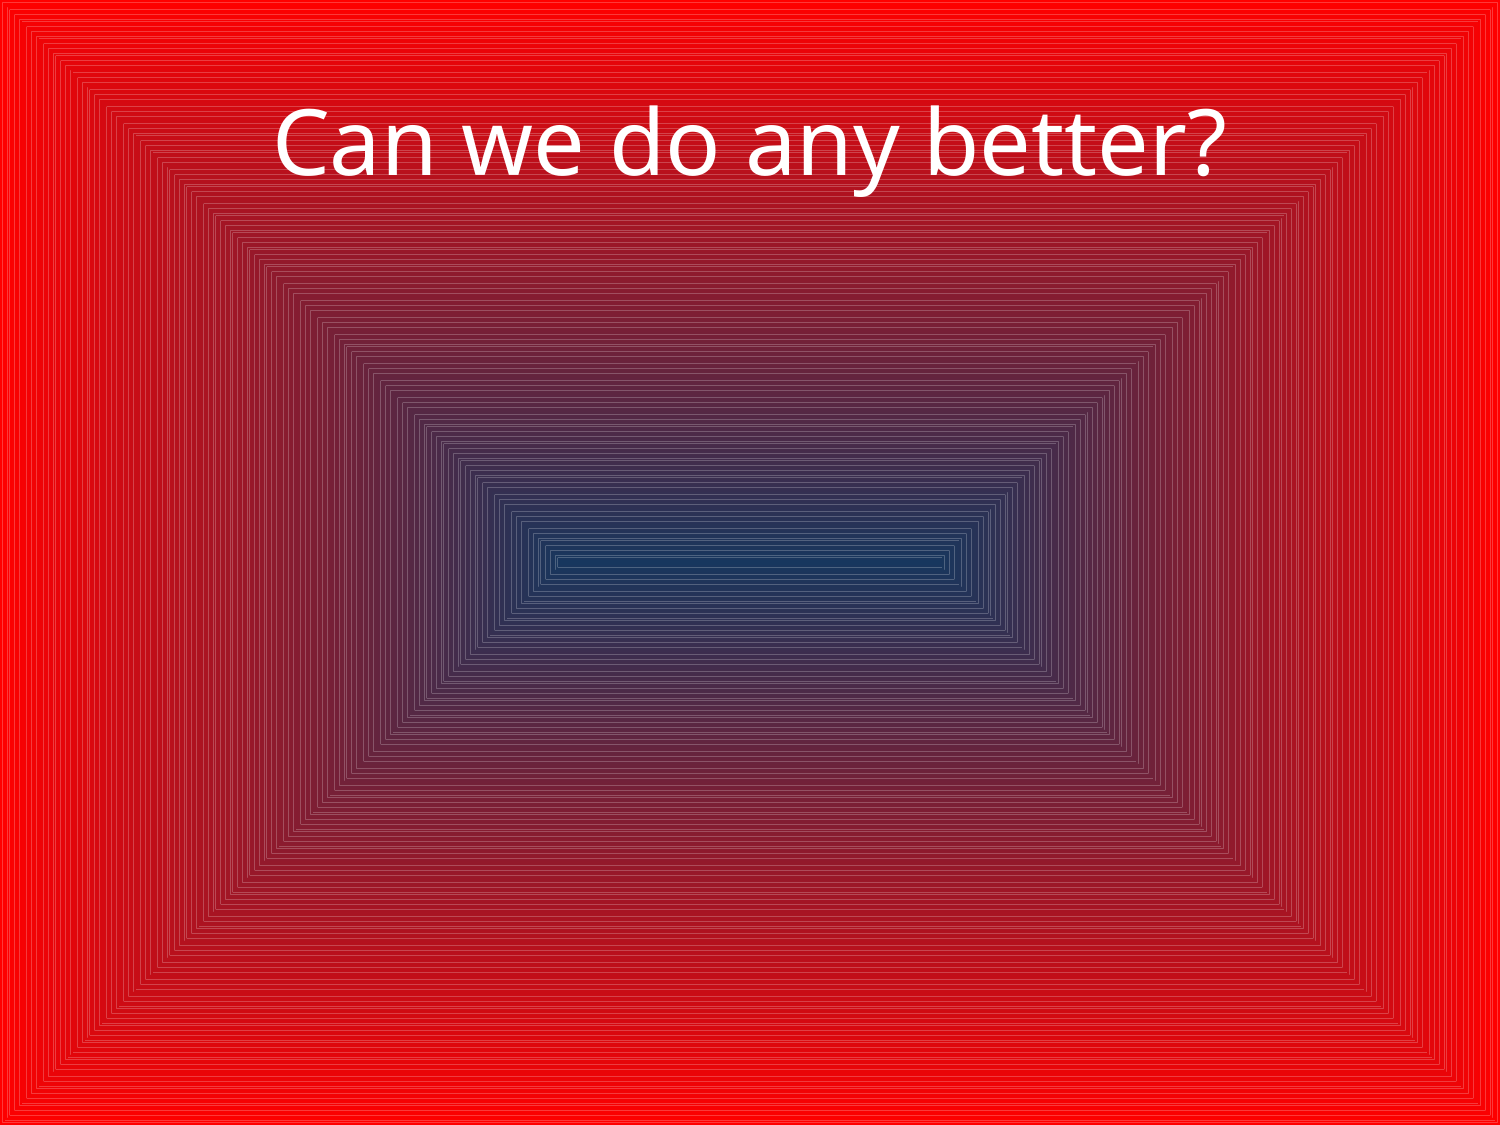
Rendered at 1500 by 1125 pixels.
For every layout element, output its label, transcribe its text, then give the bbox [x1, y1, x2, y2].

title Can we do any better? [75, 45, 1425, 233]
